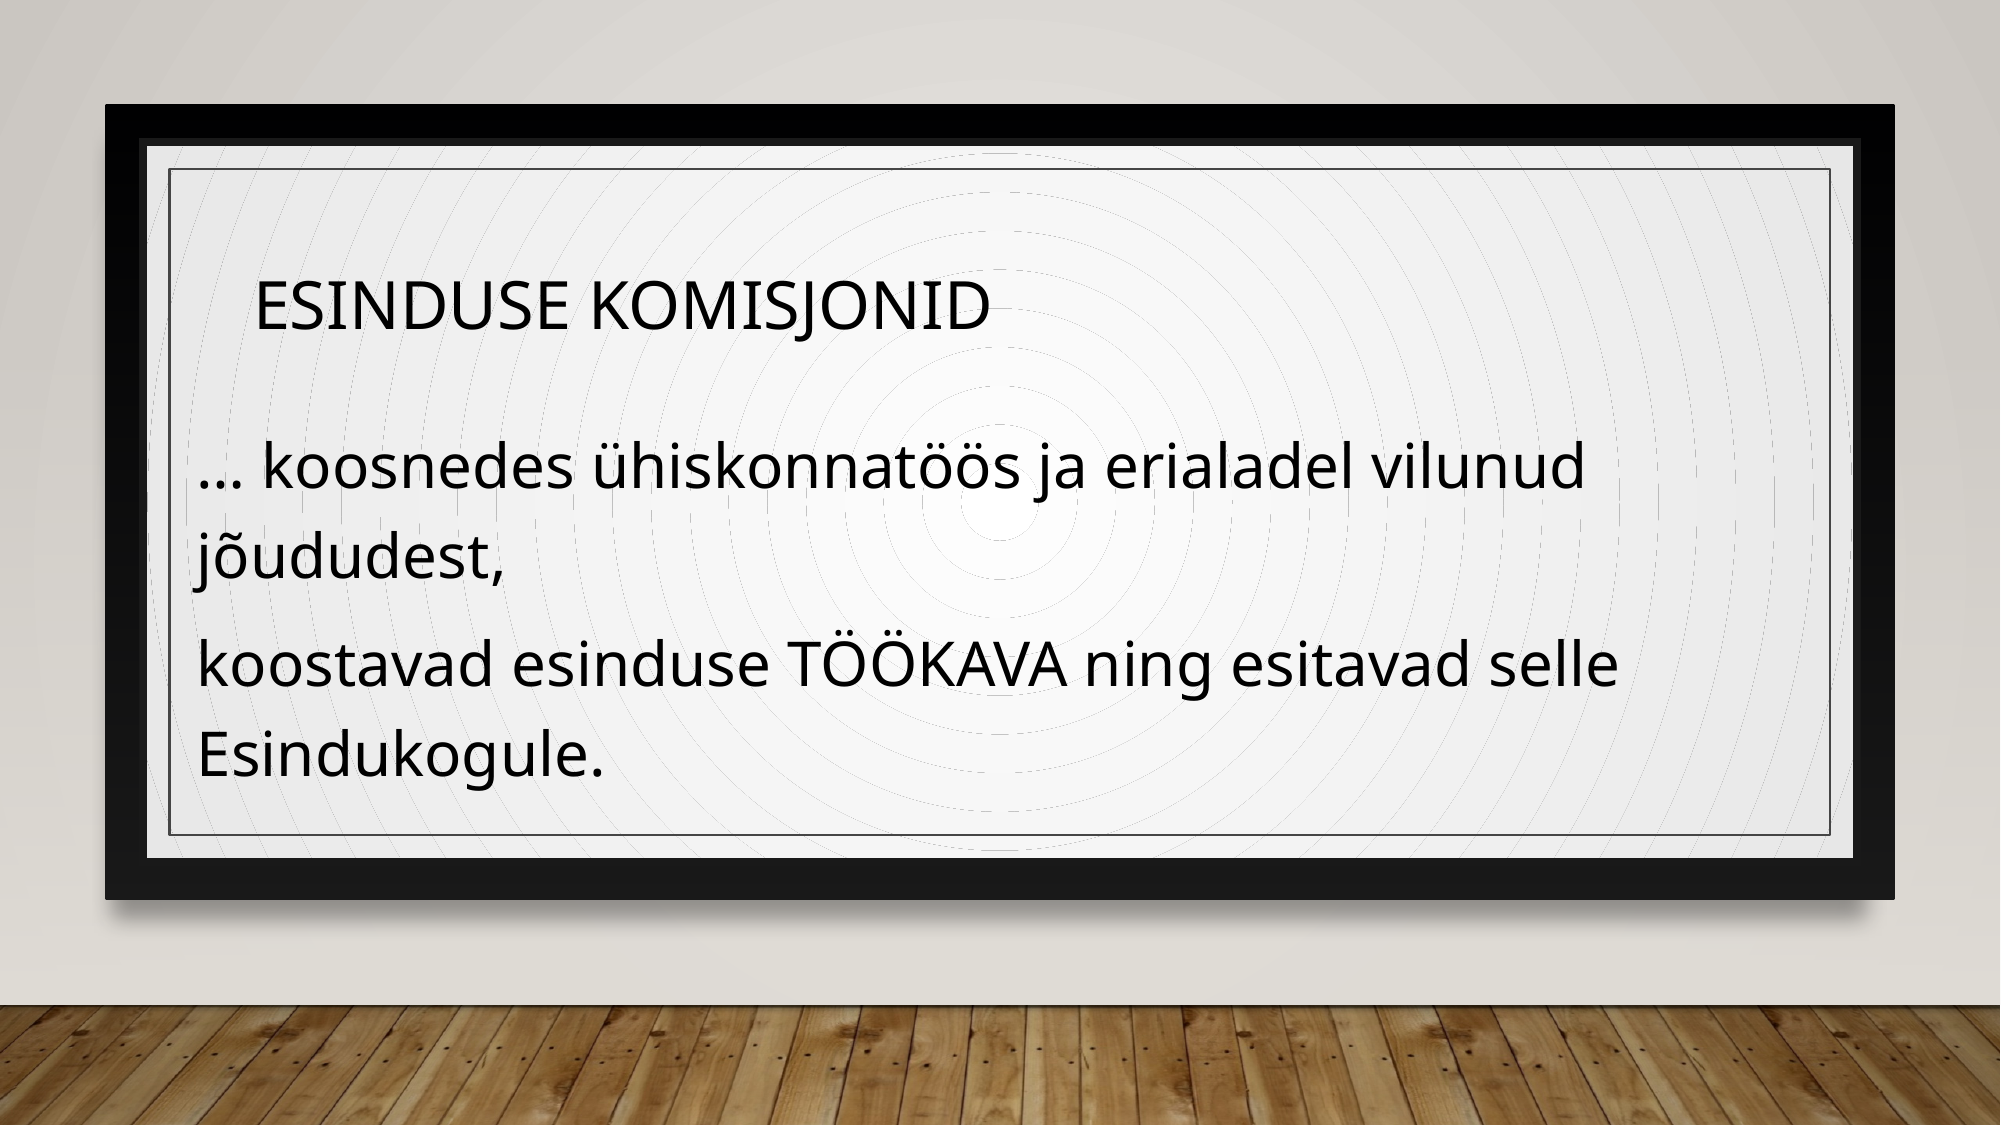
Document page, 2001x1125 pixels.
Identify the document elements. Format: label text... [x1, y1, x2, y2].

text_box [168, 168, 1831, 836]
picture [0, 1004, 2000, 1125]
text_box [142, 141, 1858, 863]
text_box [0, 330, 2000, 1004]
text_box [0, 0, 2000, 330]
text_box [105, 104, 1895, 900]
title Esinduse komisjonid [238, 225, 1781, 391]
list … koosnedes ühiskonnatöös ja erialadel vilunud jõududest, koostavad esinduse TÖÖKAVA ning esitavad selle Esindukogule. [181, 404, 1814, 799]
